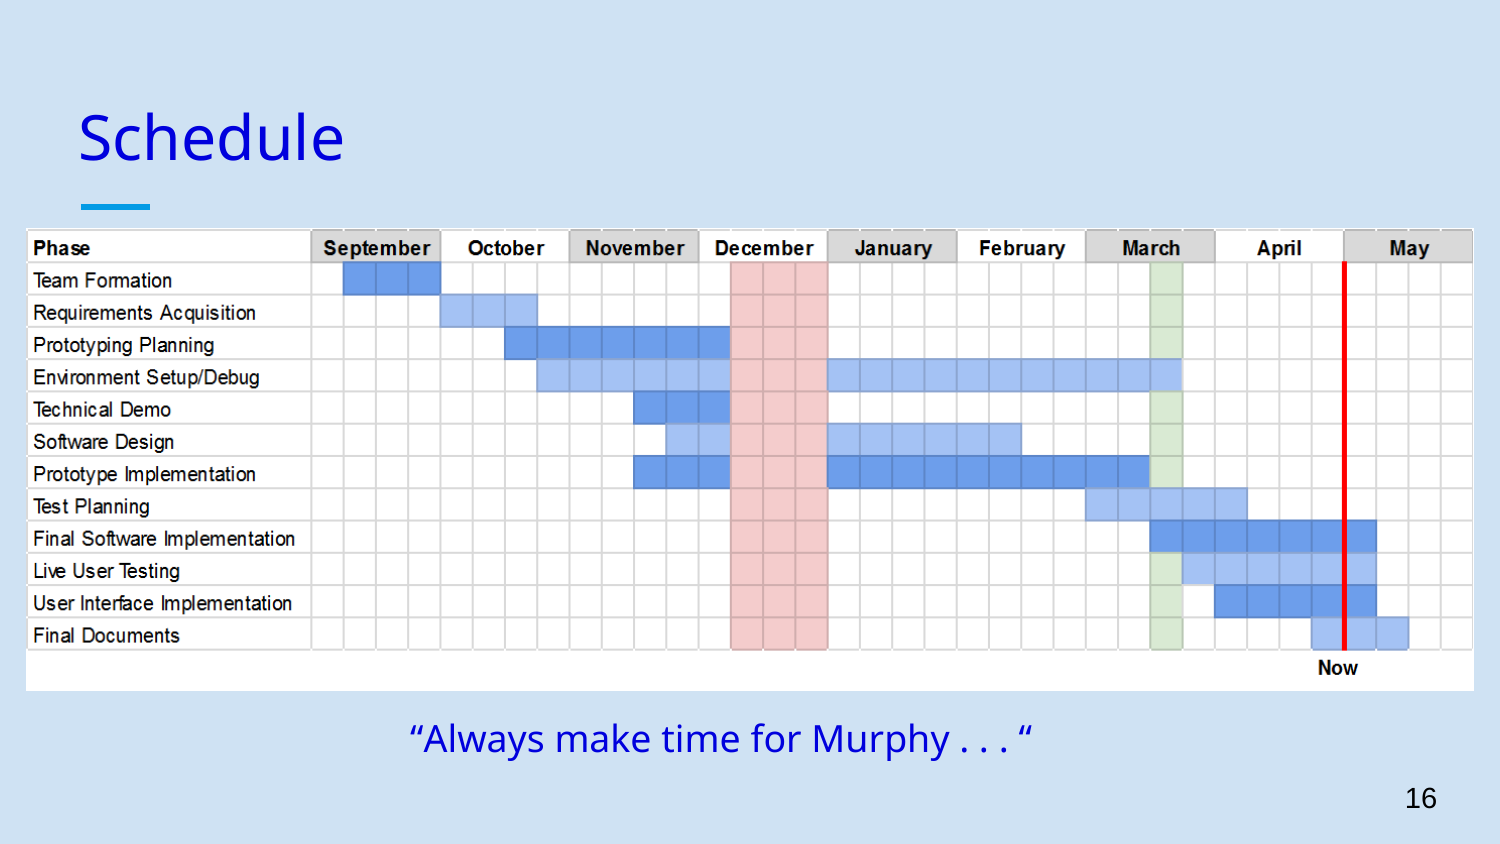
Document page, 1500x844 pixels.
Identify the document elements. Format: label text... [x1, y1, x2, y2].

text_box “Always make time for Murphy . . . “ [395, 700, 1094, 765]
picture [26, 227, 1474, 691]
slide_number 16 [1389, 764, 1480, 830]
title Schedule [63, 75, 1437, 188]
